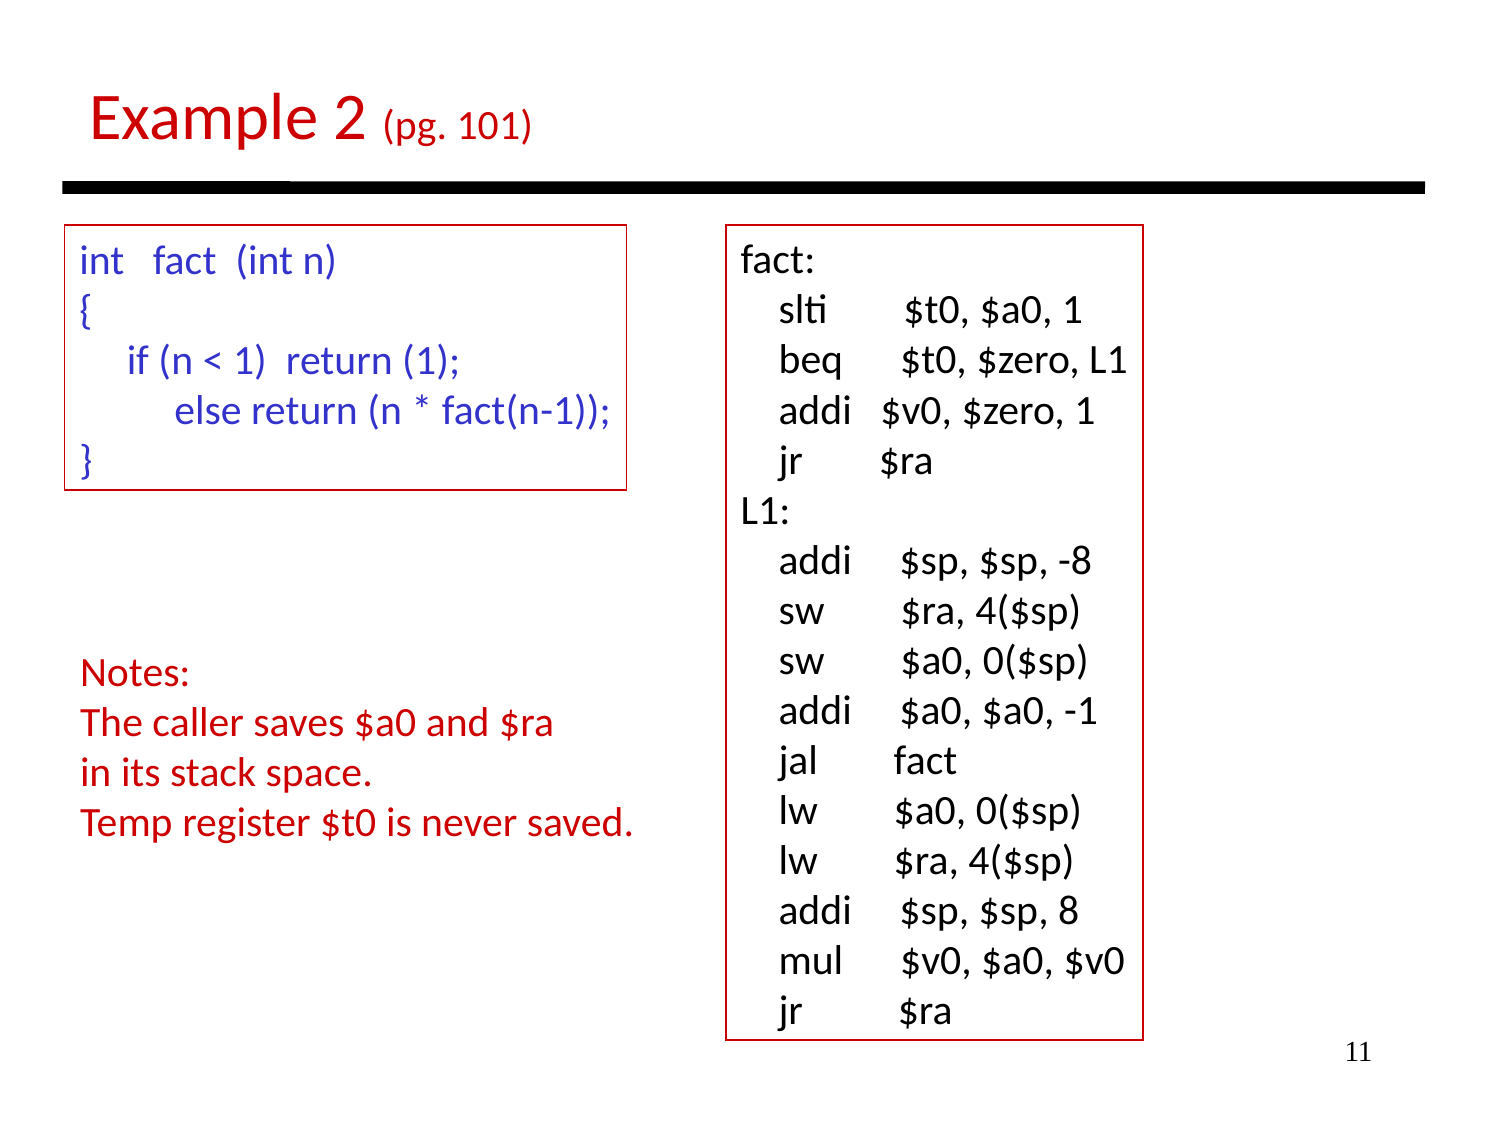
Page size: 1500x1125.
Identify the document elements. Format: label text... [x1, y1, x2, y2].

slide_number 11 [1074, 1025, 1388, 1100]
text_box Example 2 (pg. 101) [74, 65, 548, 160]
text_box int fact (int n) { if (n < 1) return (1); else return (n * fact(n-1)); } [64, 224, 627, 490]
text_box Notes: The caller saves $a0 and $ra in its stack space. Temp register $t0 is never saved. [65, 637, 650, 853]
text_box fact: slti $t0, $a0, 1 beq $t0, $zero, L1 addi $v0, $zero, 1 jr $ra L1: addi $sp, $sp, -8 sw $ra, 4($sp) sw $a0, 0($sp) addi $a0, $a0, -1 jal fact lw $a0, 0($sp) lw $ra, 4($sp) addi $sp, $sp, 8 mul $v0, $a0, $v0 jr $ra [725, 224, 1144, 1040]
